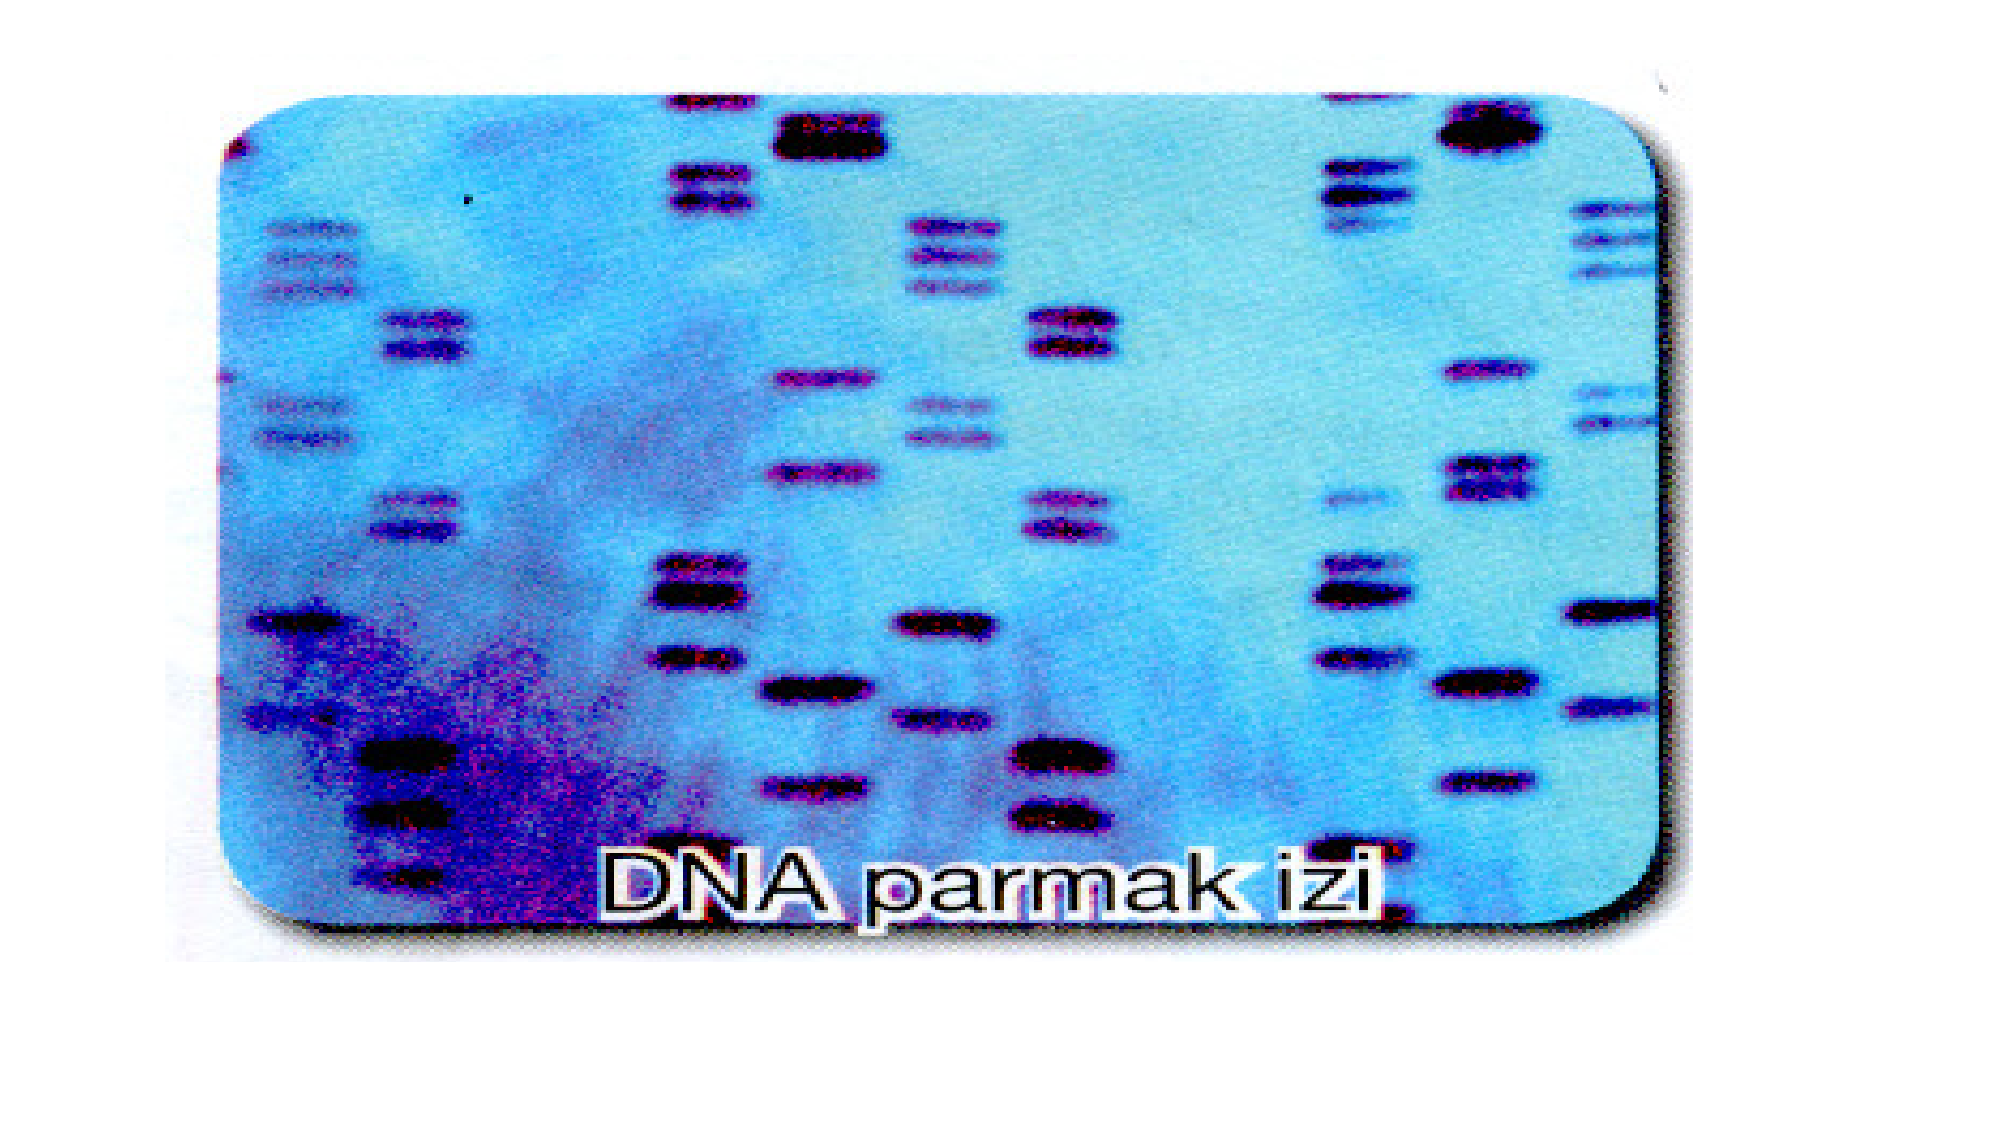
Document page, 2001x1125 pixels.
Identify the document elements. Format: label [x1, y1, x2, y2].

list [165, 54, 1693, 962]
